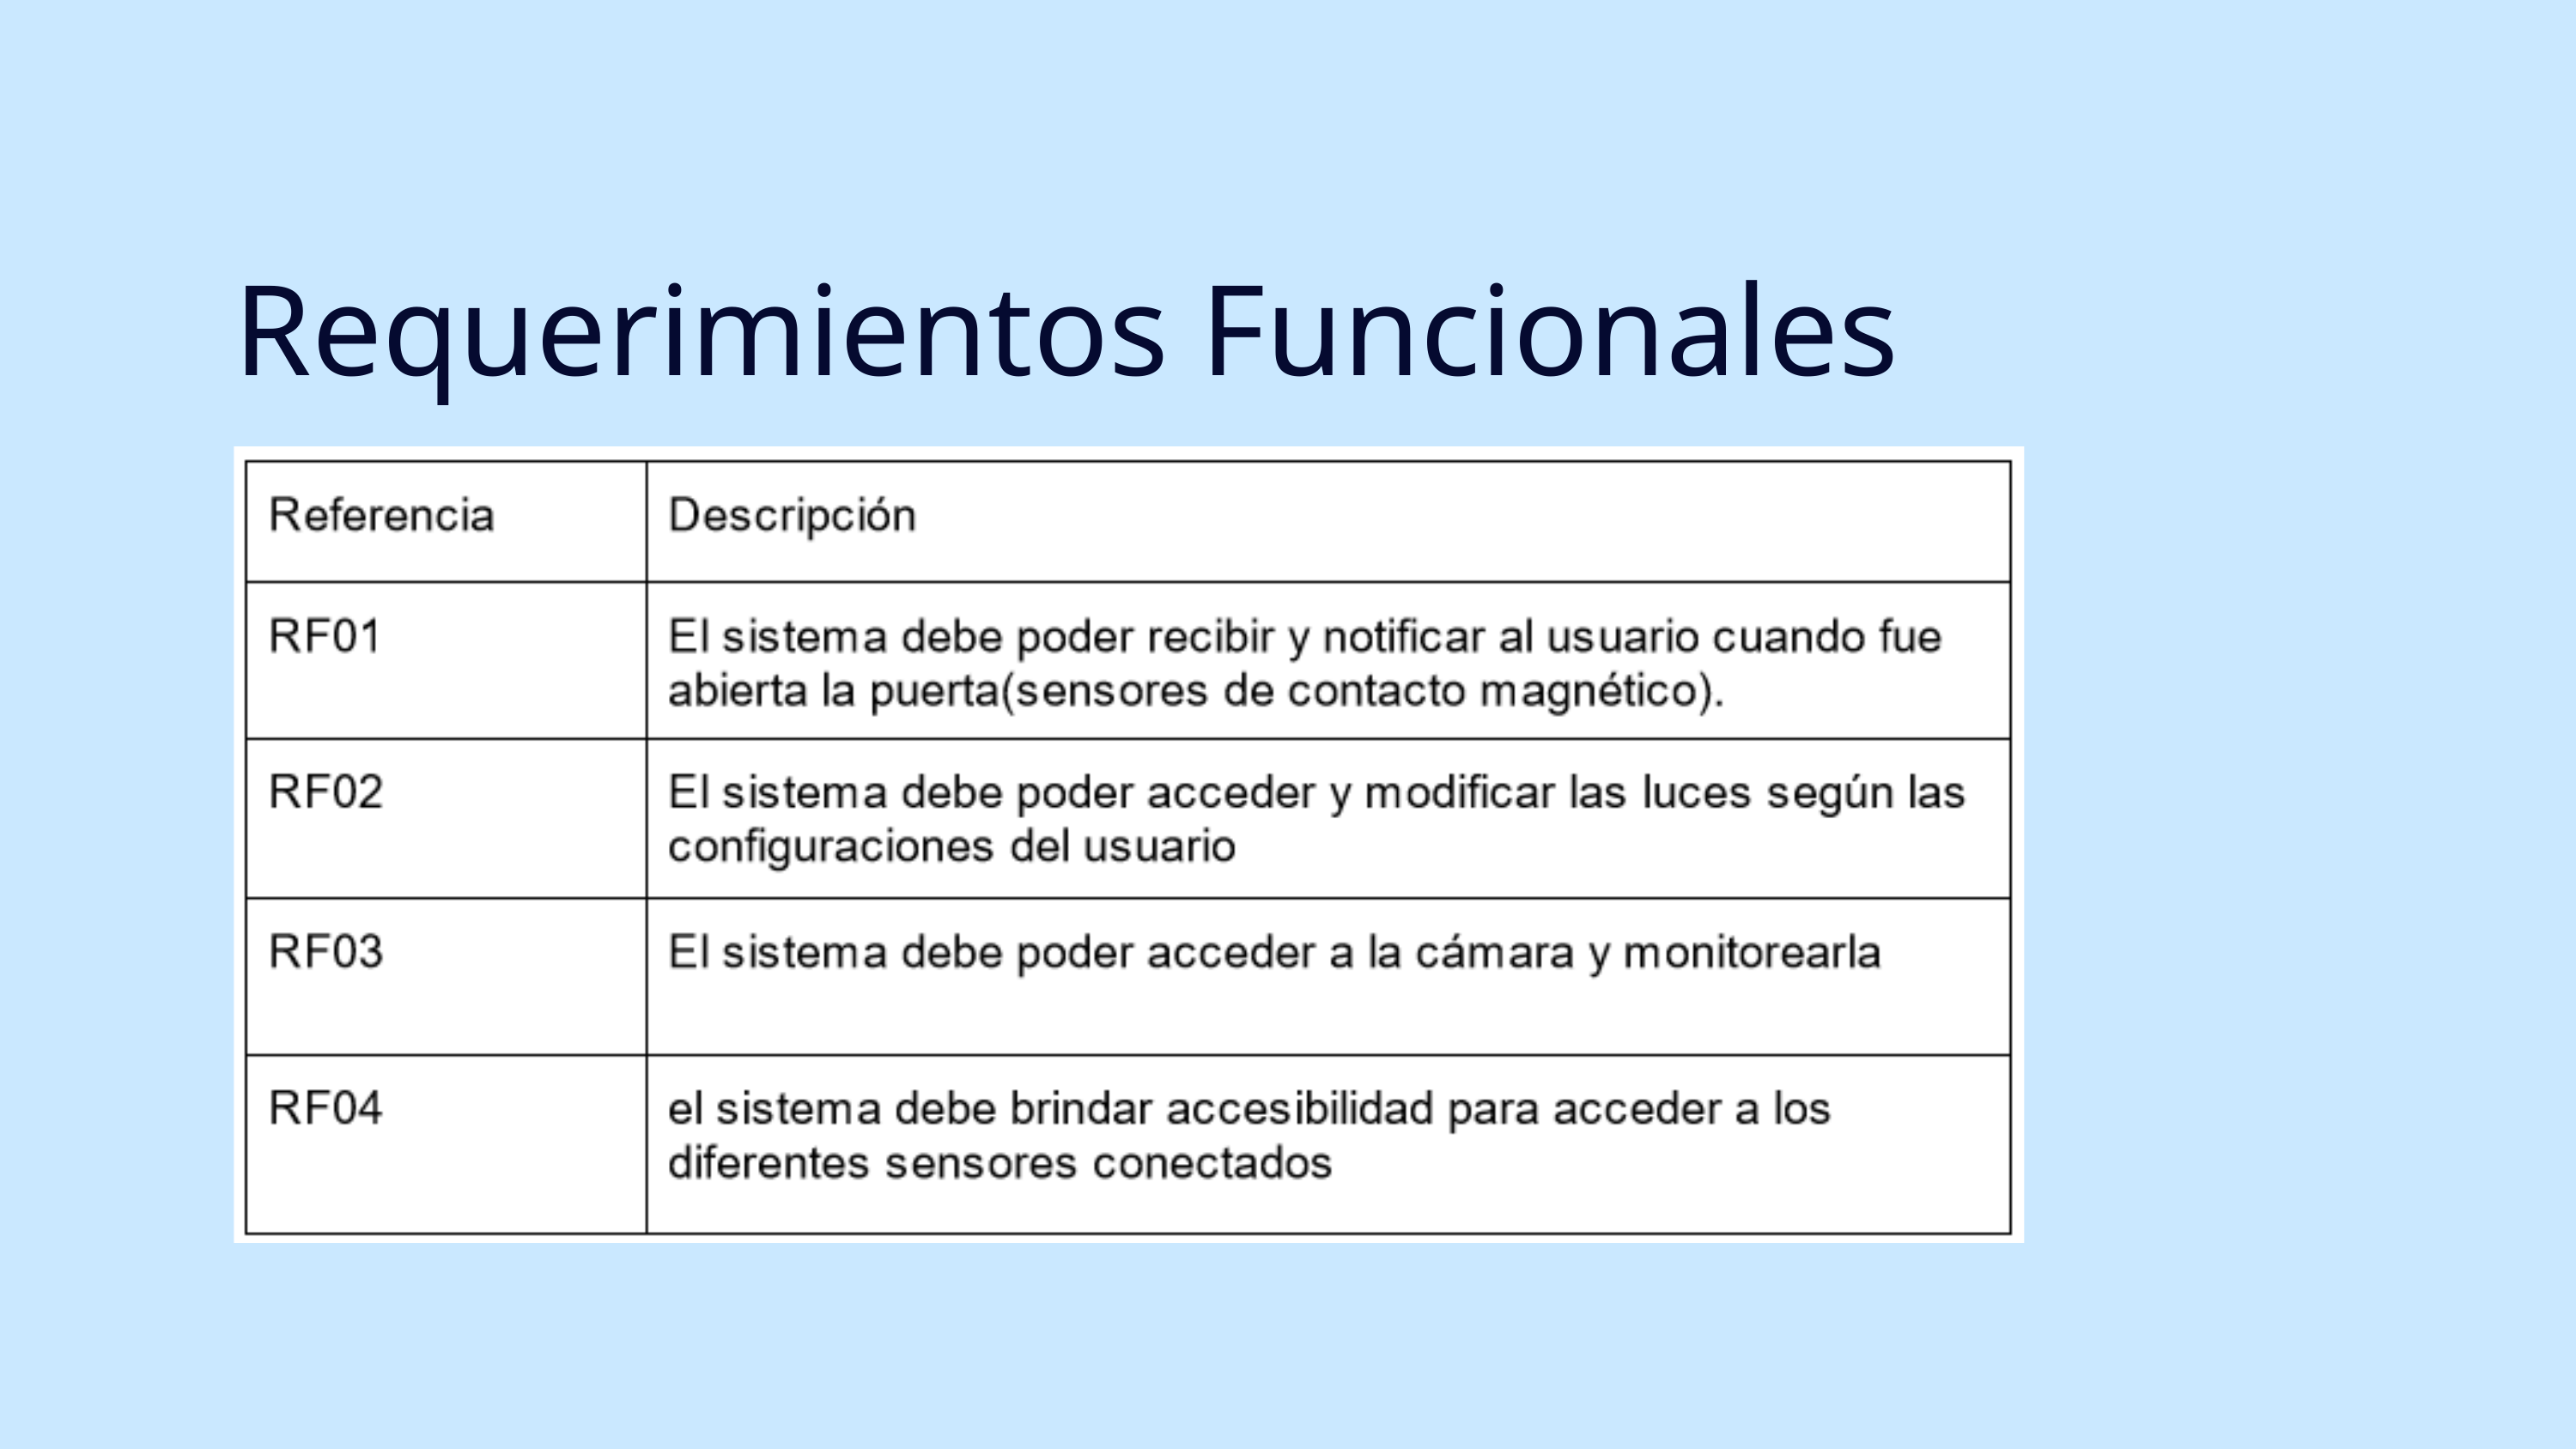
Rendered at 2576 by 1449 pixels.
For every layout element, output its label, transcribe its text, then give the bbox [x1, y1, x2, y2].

text_box Requerimientos Funcionales [234, 258, 2105, 402]
text_box [234, 446, 2025, 1243]
